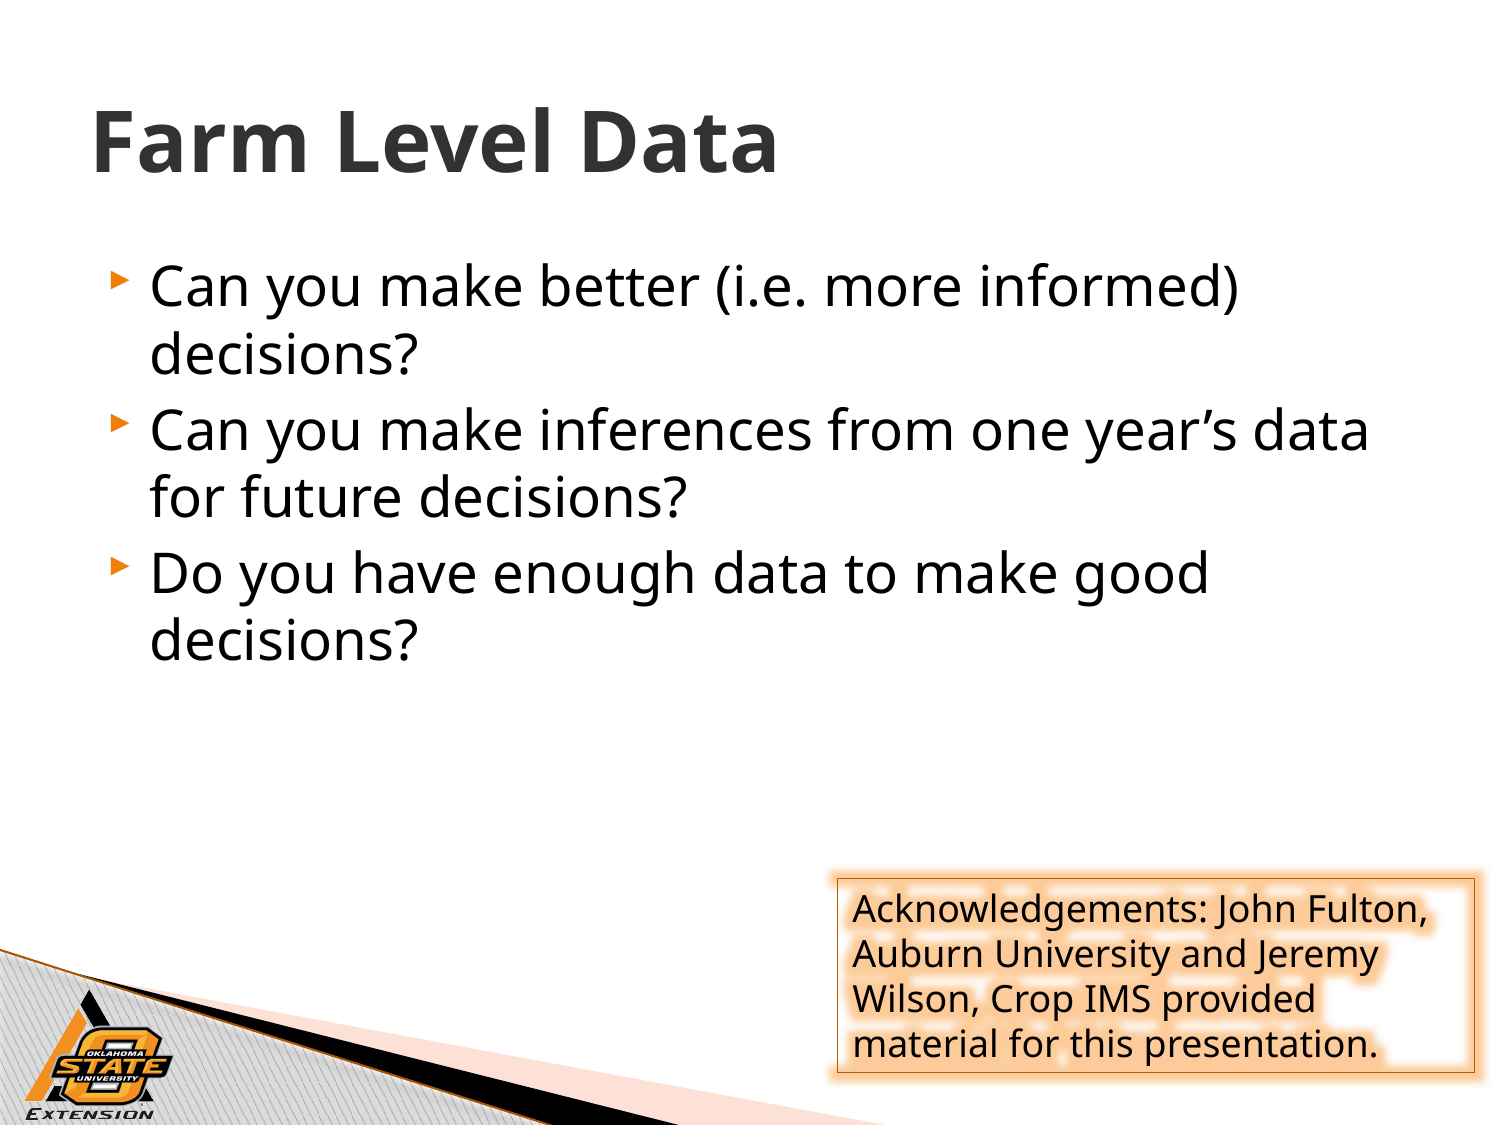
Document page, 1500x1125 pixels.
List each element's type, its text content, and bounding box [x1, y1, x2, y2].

title Farm Level Data [75, 45, 1425, 233]
text_box Acknowledgements: John Fulton, Auburn University and Jeremy Wilson, Crop IMS provided material for this presentation. [837, 878, 1475, 1073]
picture [24, 989, 175, 1125]
list Can you make better (i.e. more informed) decisions? Can you make inferences from one year’s data for future decisions? Do you have enough data to make good decisions? [75, 243, 1425, 986]
